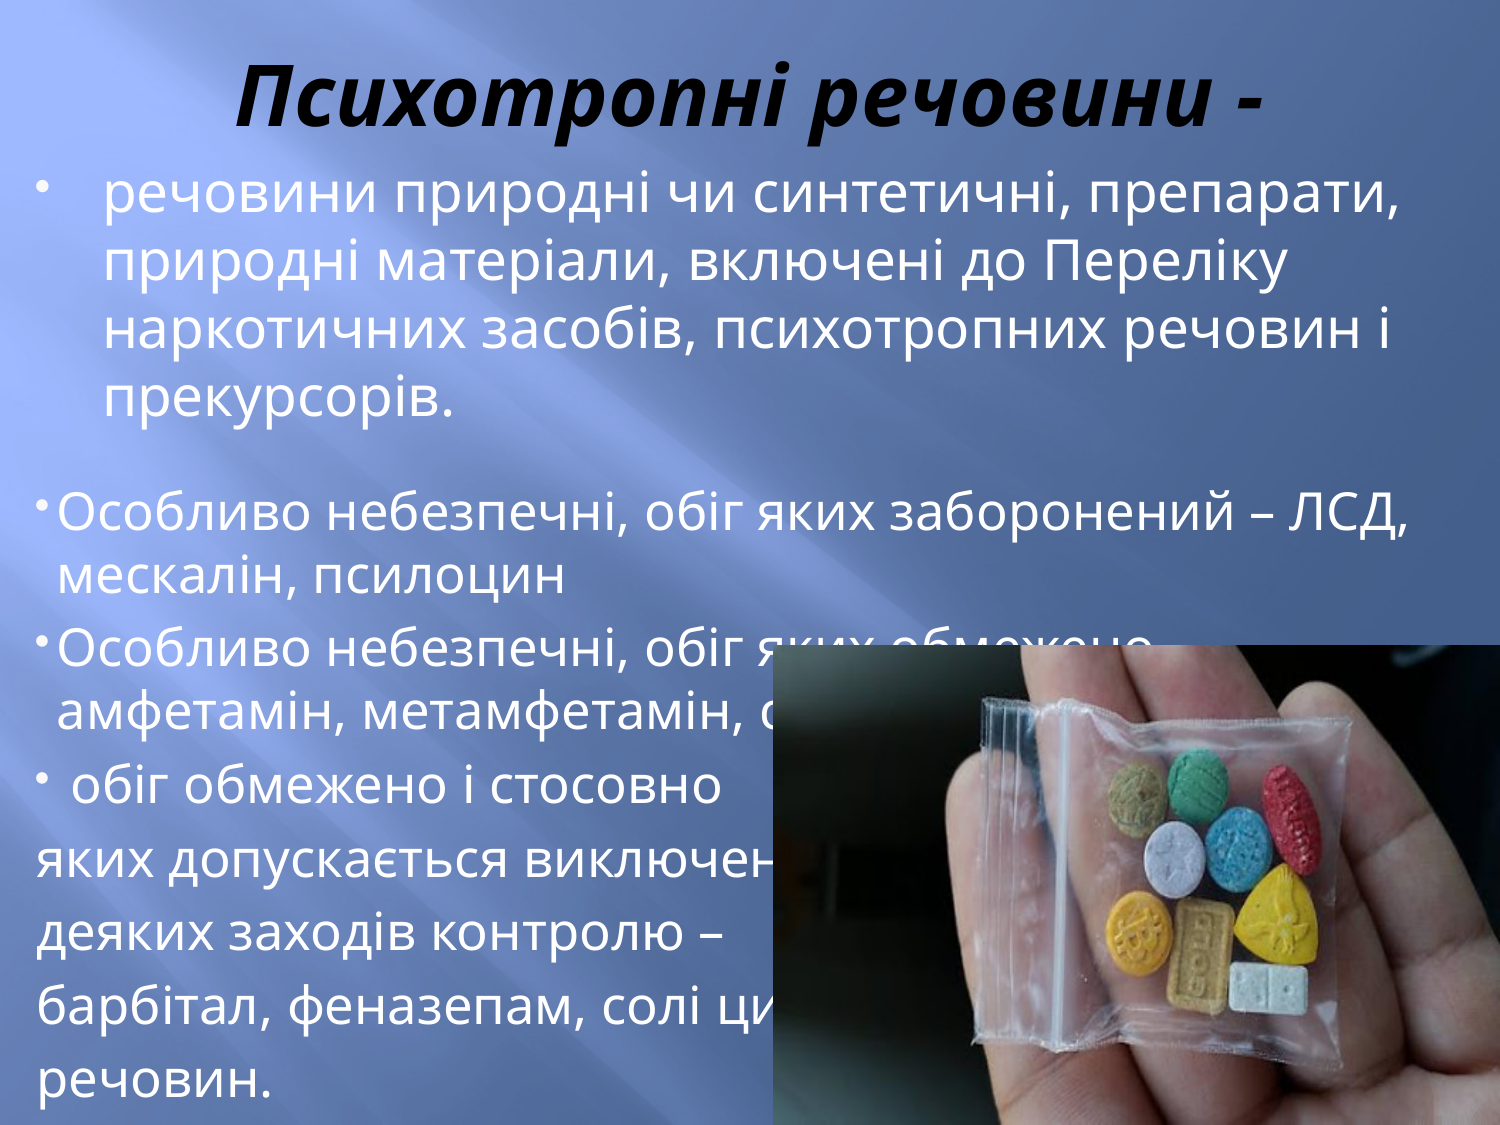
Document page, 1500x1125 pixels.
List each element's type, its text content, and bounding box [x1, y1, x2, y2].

list речовини природні чи синтетичні, препарати, природні матеріали, включені до Переліку наркотичних засобів, психотропних речовин і прекурсорів. Особливо небезпечні, обіг яких заборонений – ЛСД, мескалін, псилоцин Особливо небезпечні, обіг яких обмежено – амфетамін, метамфетамін, сибутрамін обіг обмежено і стосовно яких допускається виключення деяких заходів контролю – барбітал, феназепам, солі цих речовин. [0, 149, 1500, 1125]
title Психотропні речовини - [75, 0, 1425, 149]
picture [773, 644, 1500, 1125]
